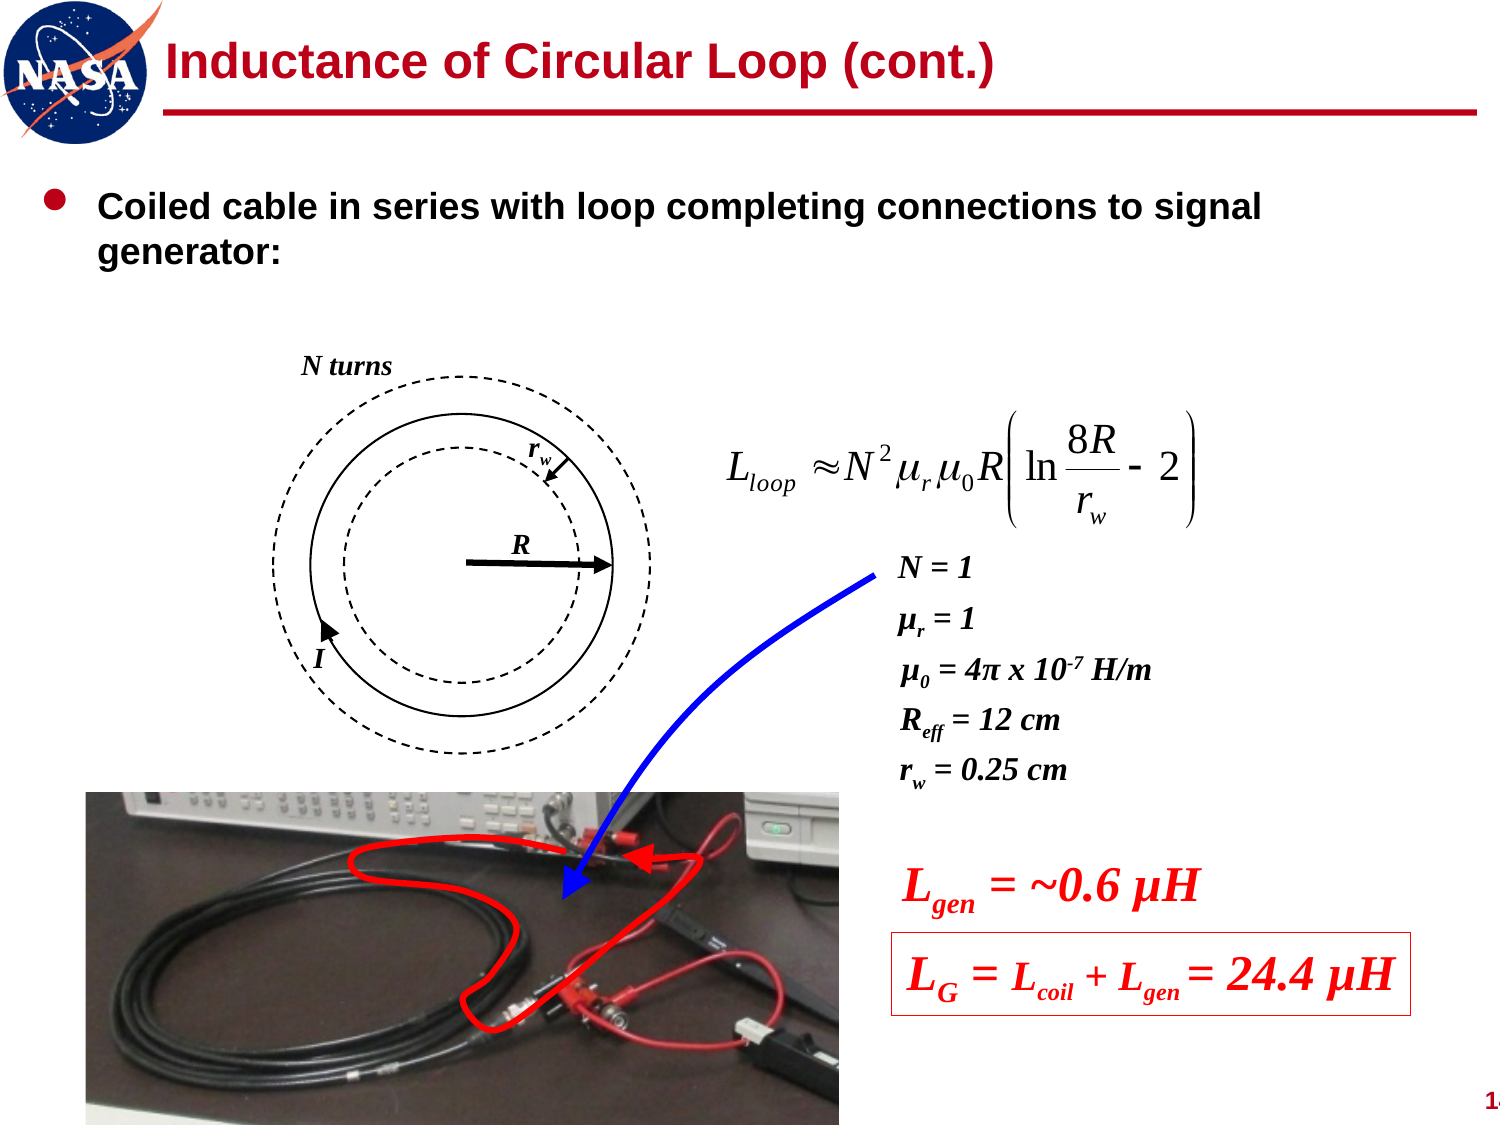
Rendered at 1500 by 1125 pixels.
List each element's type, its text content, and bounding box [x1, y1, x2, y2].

text_box Reff = 12 cm [885, 689, 1077, 740]
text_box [272, 376, 651, 754]
text_box rw = 0.25 cm [884, 740, 1084, 801]
text_box μr = 1 [883, 588, 992, 649]
picture [0, 0, 163, 144]
text_box μ0 = 4π x 10-7 H/m [886, 639, 1168, 700]
text_box [626, 574, 876, 791]
text_box N = 1 [883, 547, 990, 588]
picture [85, 792, 840, 1125]
list Coiled cable in series with loop completing connections to signal generator: [25, 174, 1469, 1047]
text_box LG = Lcoil + Lgen = 24.4 µH [891, 932, 1411, 1016]
text_box N turns [286, 339, 408, 375]
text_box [718, 401, 1207, 538]
text_box Lgen = ~0.6 µH [887, 843, 1216, 927]
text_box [544, 457, 569, 483]
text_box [465, 562, 614, 566]
title Inductance of Circular Loop (cont.) [149, 24, 1341, 92]
